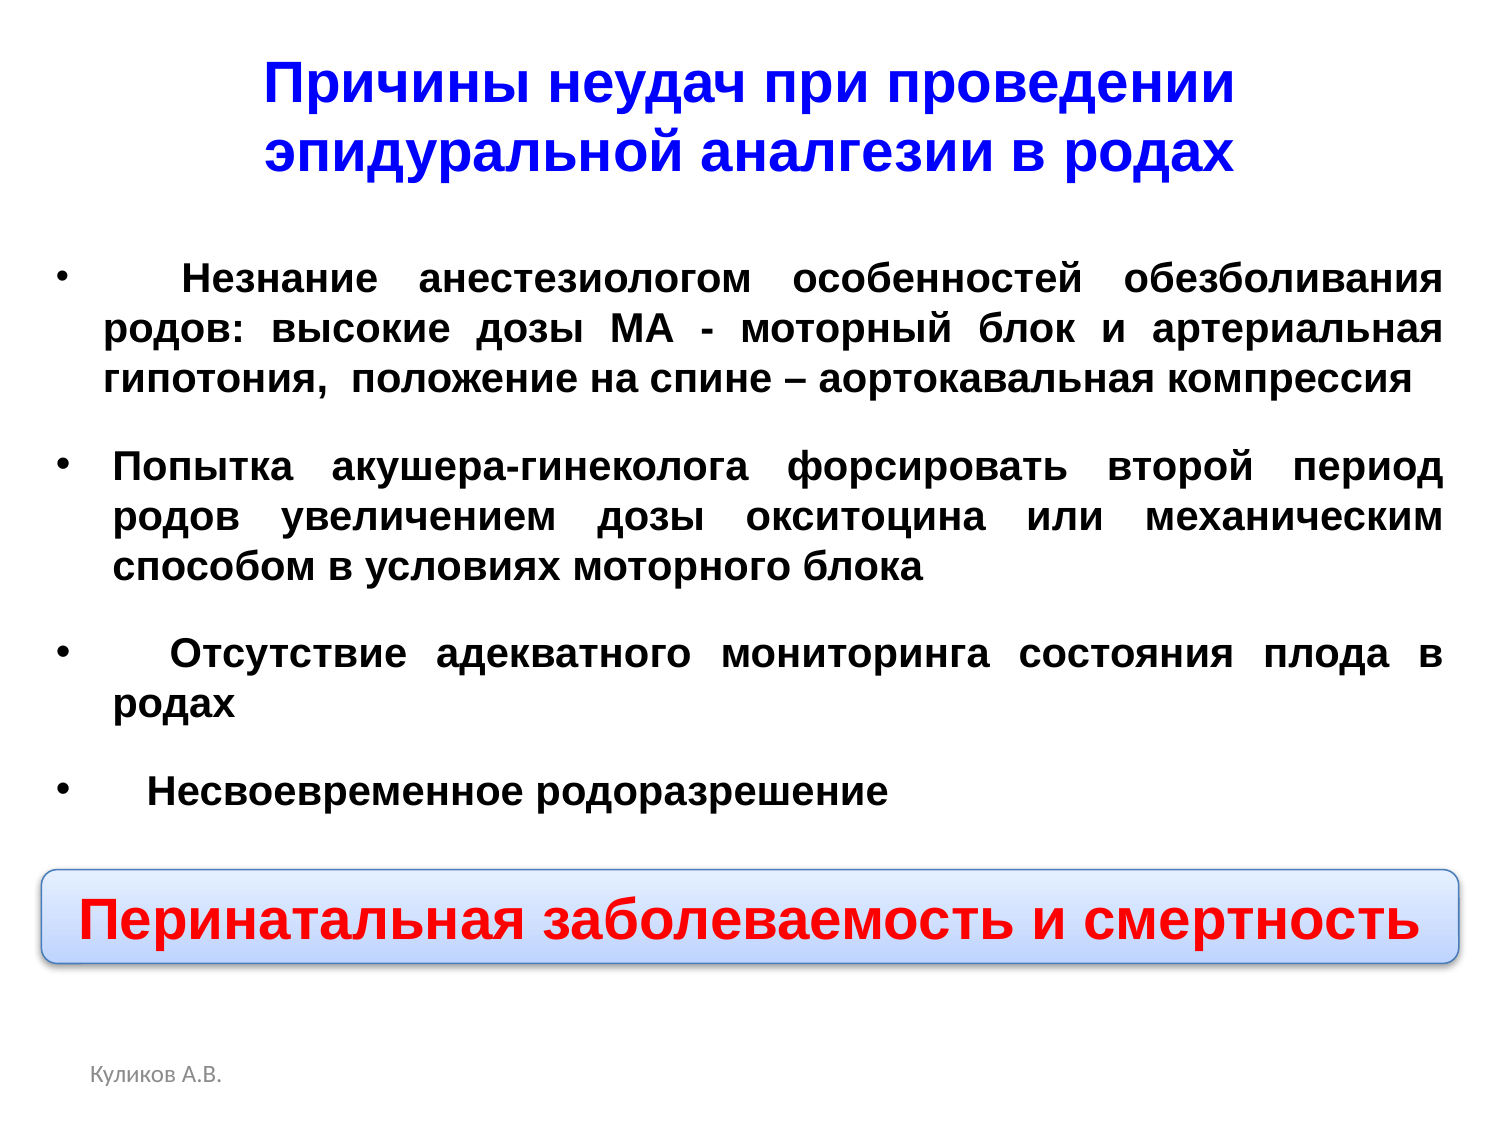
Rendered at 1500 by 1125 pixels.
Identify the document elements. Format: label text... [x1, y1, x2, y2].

slide_number Куликов А.В. [75, 1042, 425, 1103]
text_box Незнание анестезиологом особенностей обезболивания родов: высокие дозы МА - моторный блок и артериальная гипотония, положение на спине – аортокавальная компрессия Попытка акушера-гинеколога форсировать второй период родов увеличением дозы окситоцина или механическим способом в условиях моторного блока Отсутствие адекватного мониторинга состояния плода в родах Несвоевременное родоразрешение [41, 243, 1459, 821]
title Причины неудач при проведении эпидуральной аналгезии в родах [53, 42, 1447, 185]
text_box Перинатальная заболеваемость и смертность [40, 868, 1460, 965]
